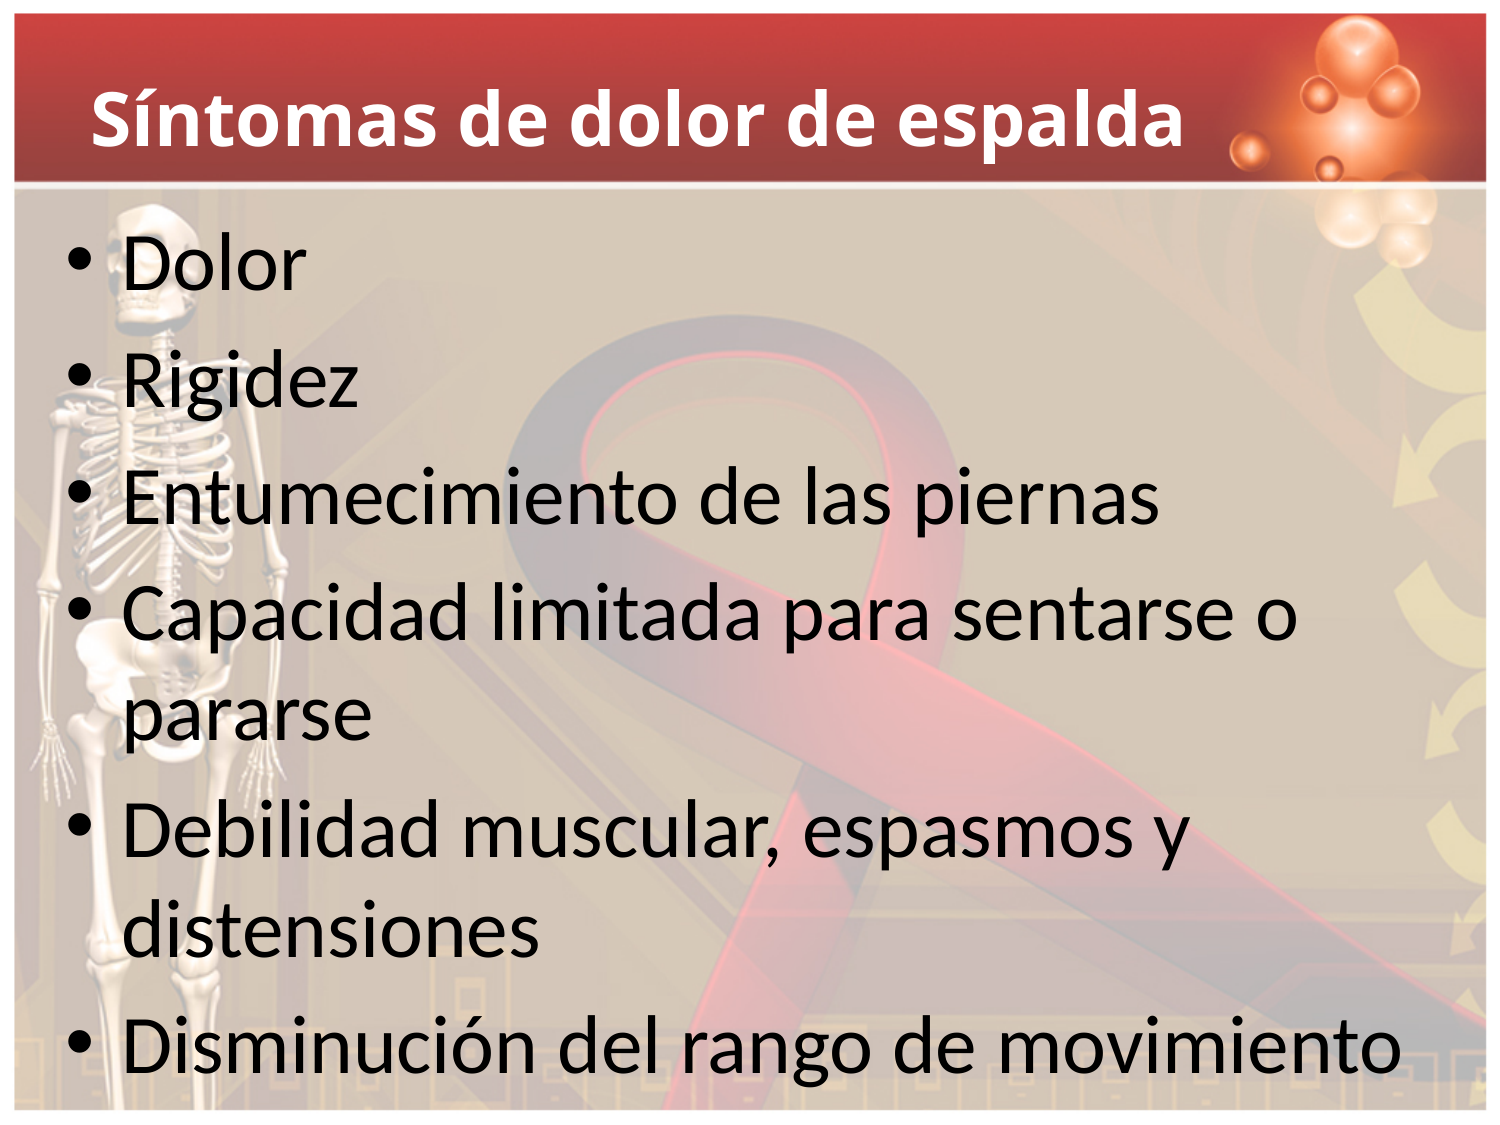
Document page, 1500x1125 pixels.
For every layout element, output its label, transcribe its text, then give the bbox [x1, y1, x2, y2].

picture [0, 0, 1500, 1125]
list Dolor Rigidez Entumecimiento de las piernas Capacidad limitada para sentarse o pararse Debilidad muscular, espasmos y distensiones Disminución del rango de movimiento [49, 199, 1426, 1101]
title Síntomas de dolor de espalda [75, 45, 1425, 188]
